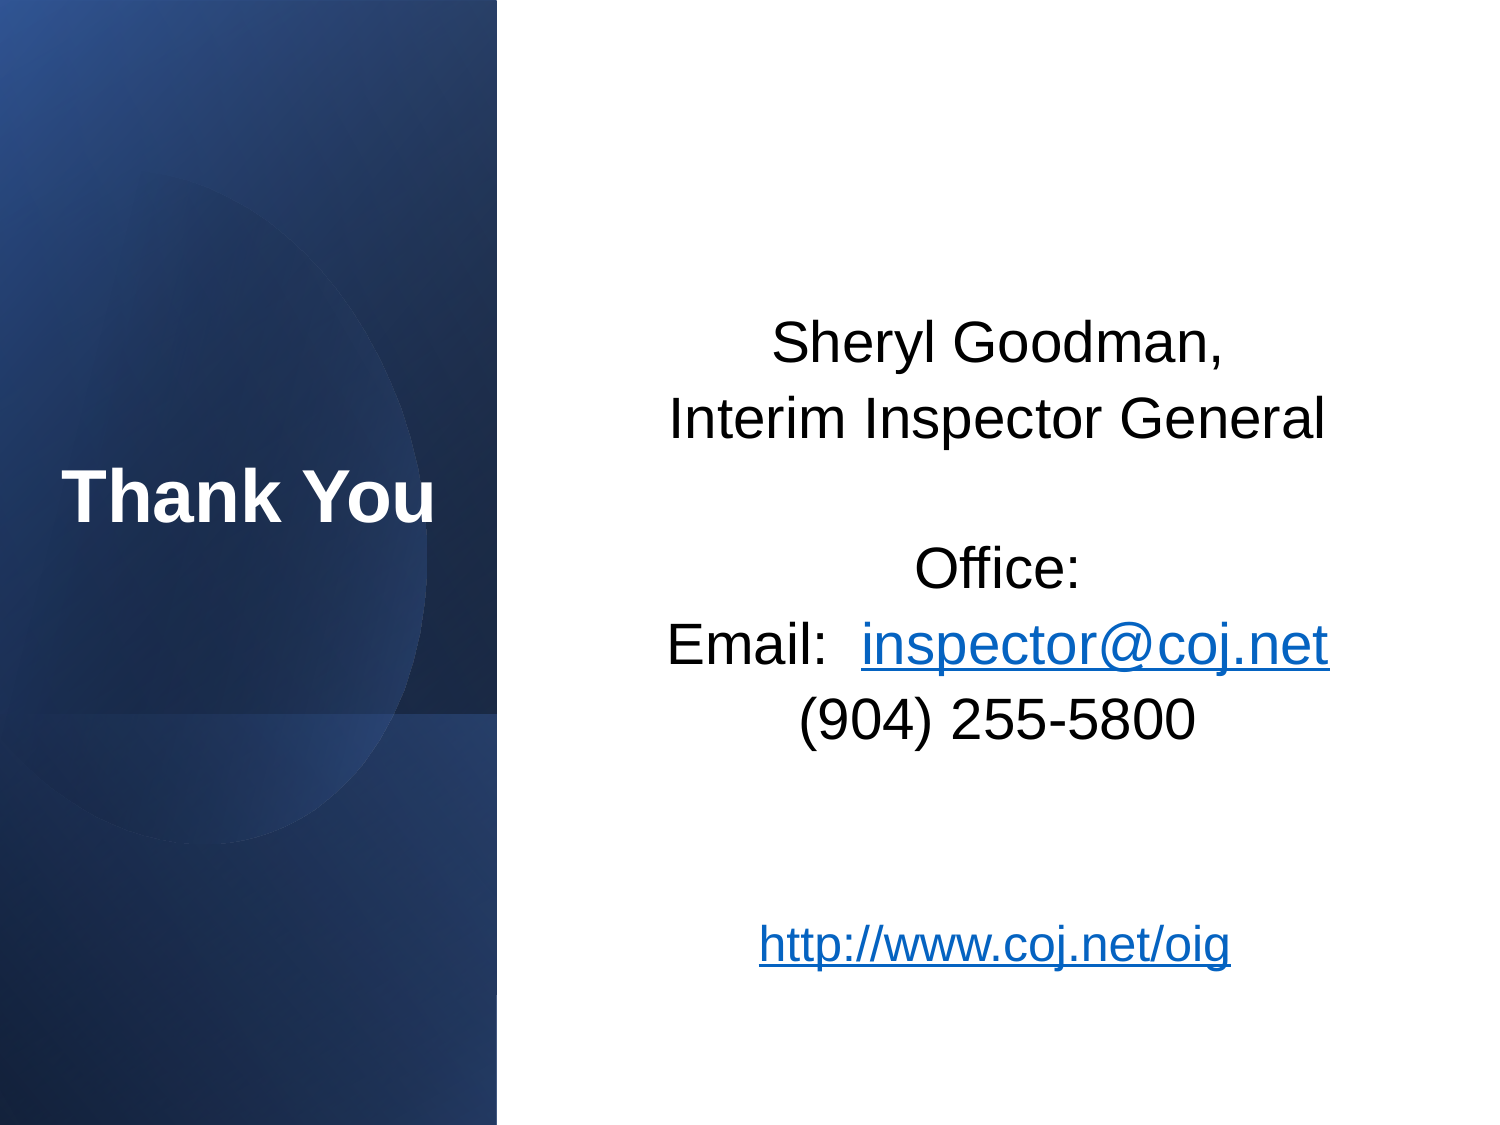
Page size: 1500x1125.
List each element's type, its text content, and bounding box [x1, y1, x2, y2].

text_box Sheryl Goodman, Interim Inspector General Office: Email: inspector@coj.net (904) 255-5800 [594, 77, 1402, 988]
text_box [498, 0, 1500, 1125]
text_box [0, 0, 498, 1124]
text_box http://www.coj.net/oig [610, 910, 1380, 980]
title Thank You [45, 96, 455, 547]
